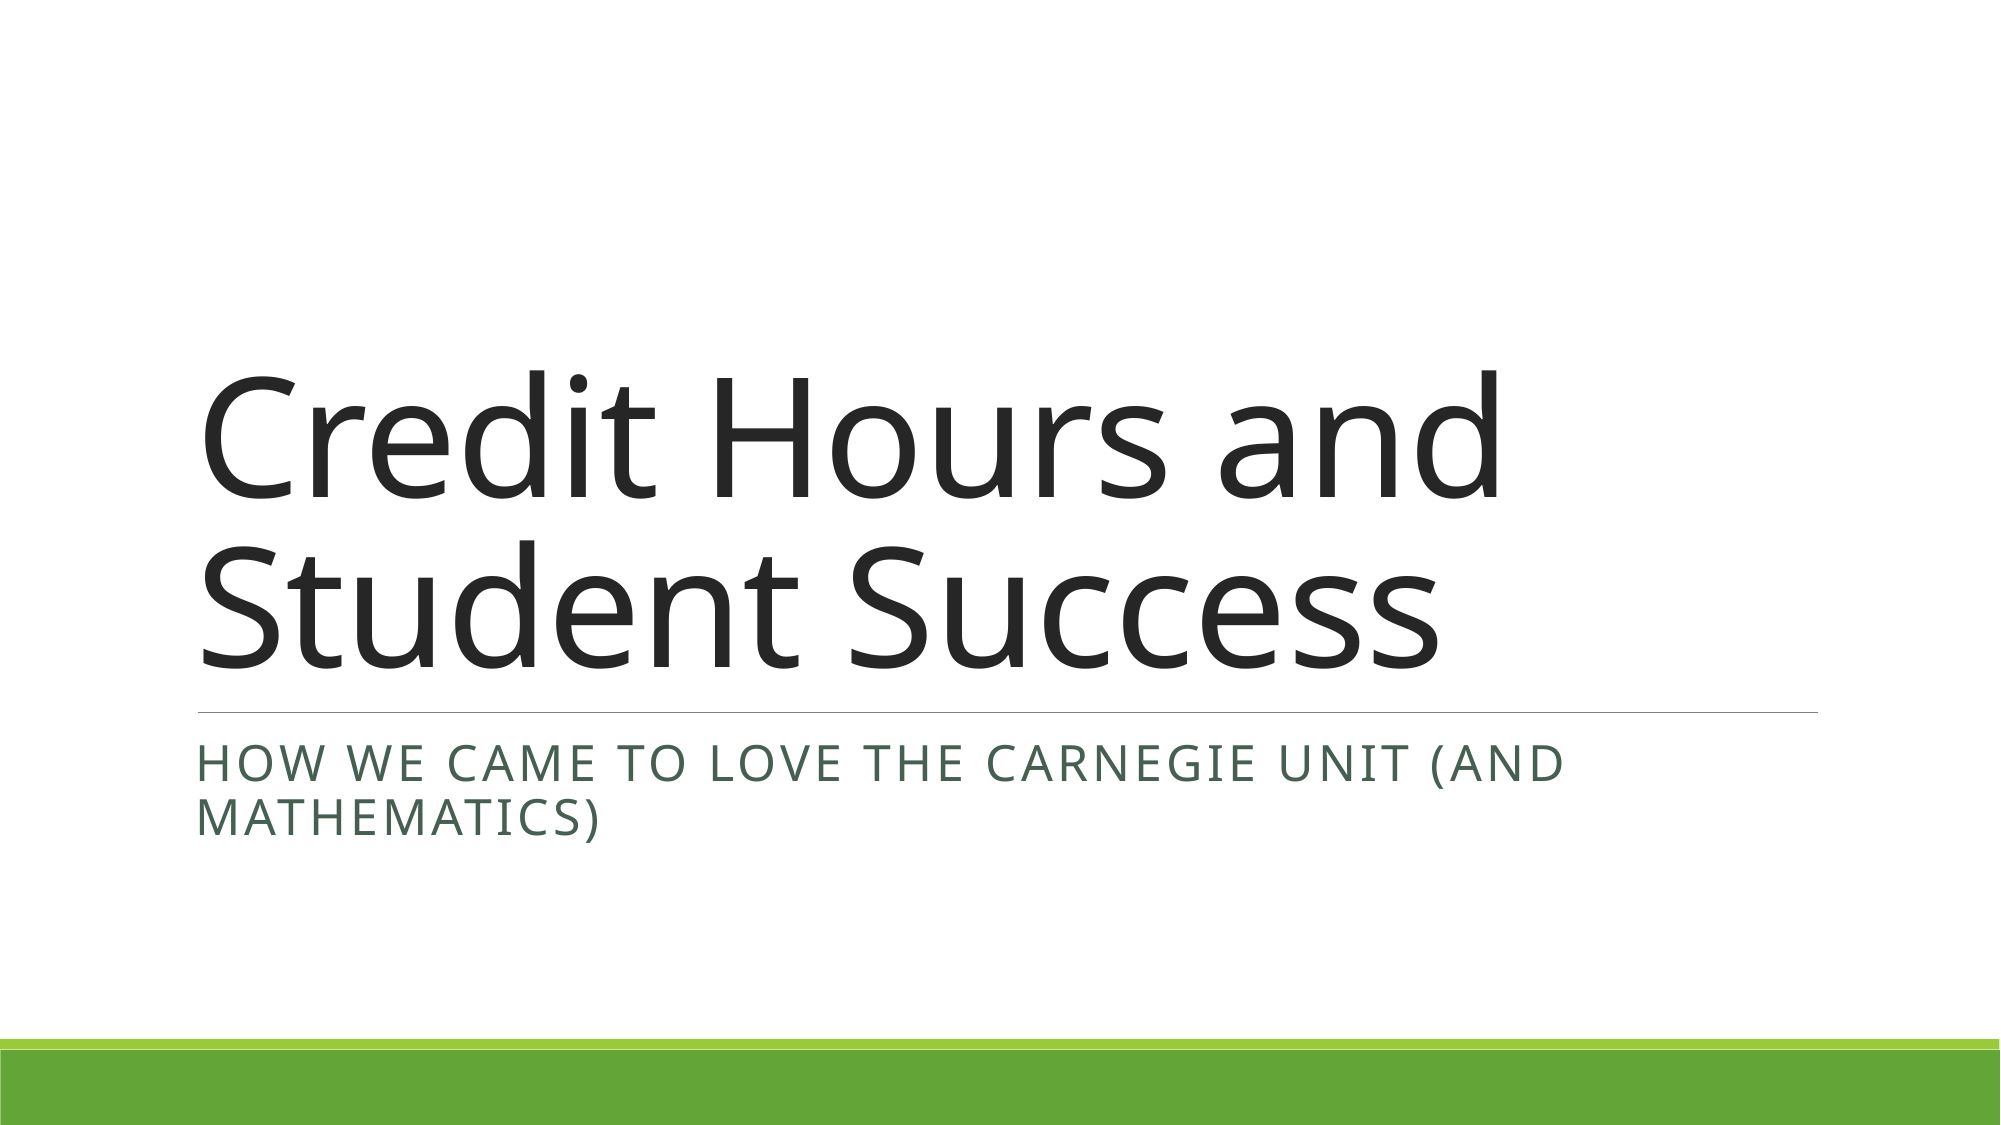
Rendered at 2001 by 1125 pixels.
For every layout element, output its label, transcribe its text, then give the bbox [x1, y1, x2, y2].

subtitle How we came to Love the Carnegie Unit (and Mathematics) [180, 730, 1831, 919]
title Credit Hours and Student Success [180, 124, 1830, 710]
